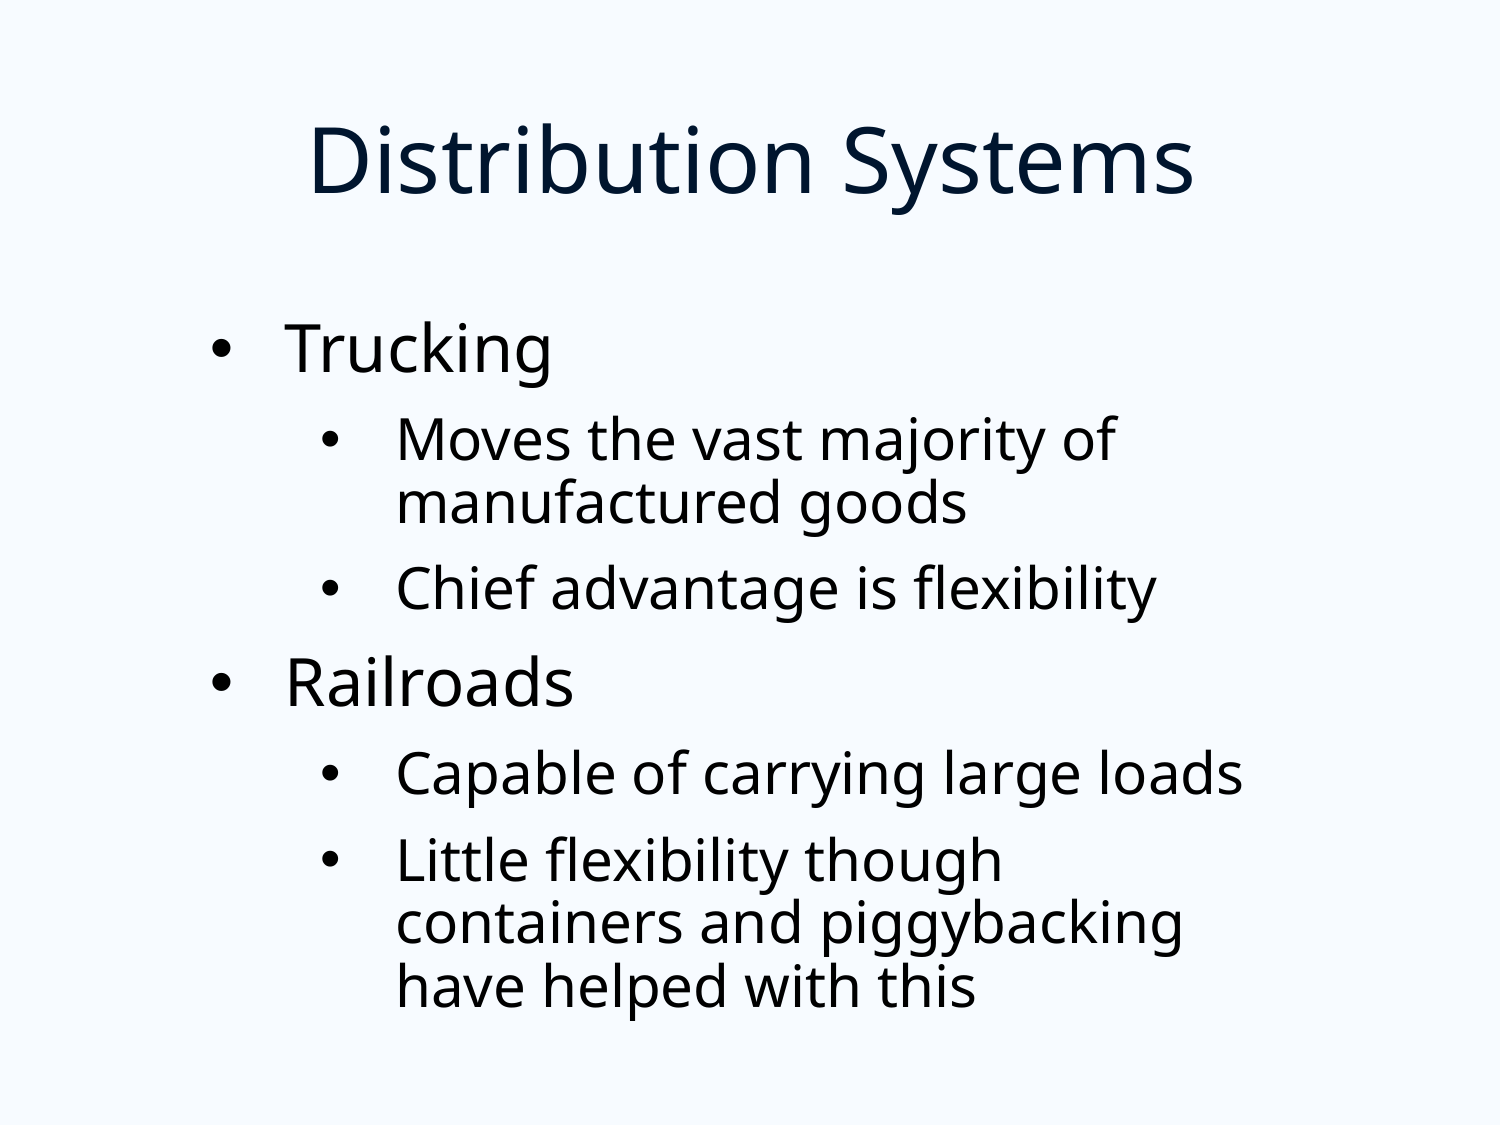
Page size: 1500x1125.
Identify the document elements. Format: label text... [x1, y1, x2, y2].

title Distribution Systems [118, 85, 1386, 245]
text_box Trucking Moves the vast majority of manufactured goods Chief advantage is flexibility Railroads Capable of carrying large loads Little flexibility though containers and piggybacking have helped with this [195, 307, 1305, 1027]
